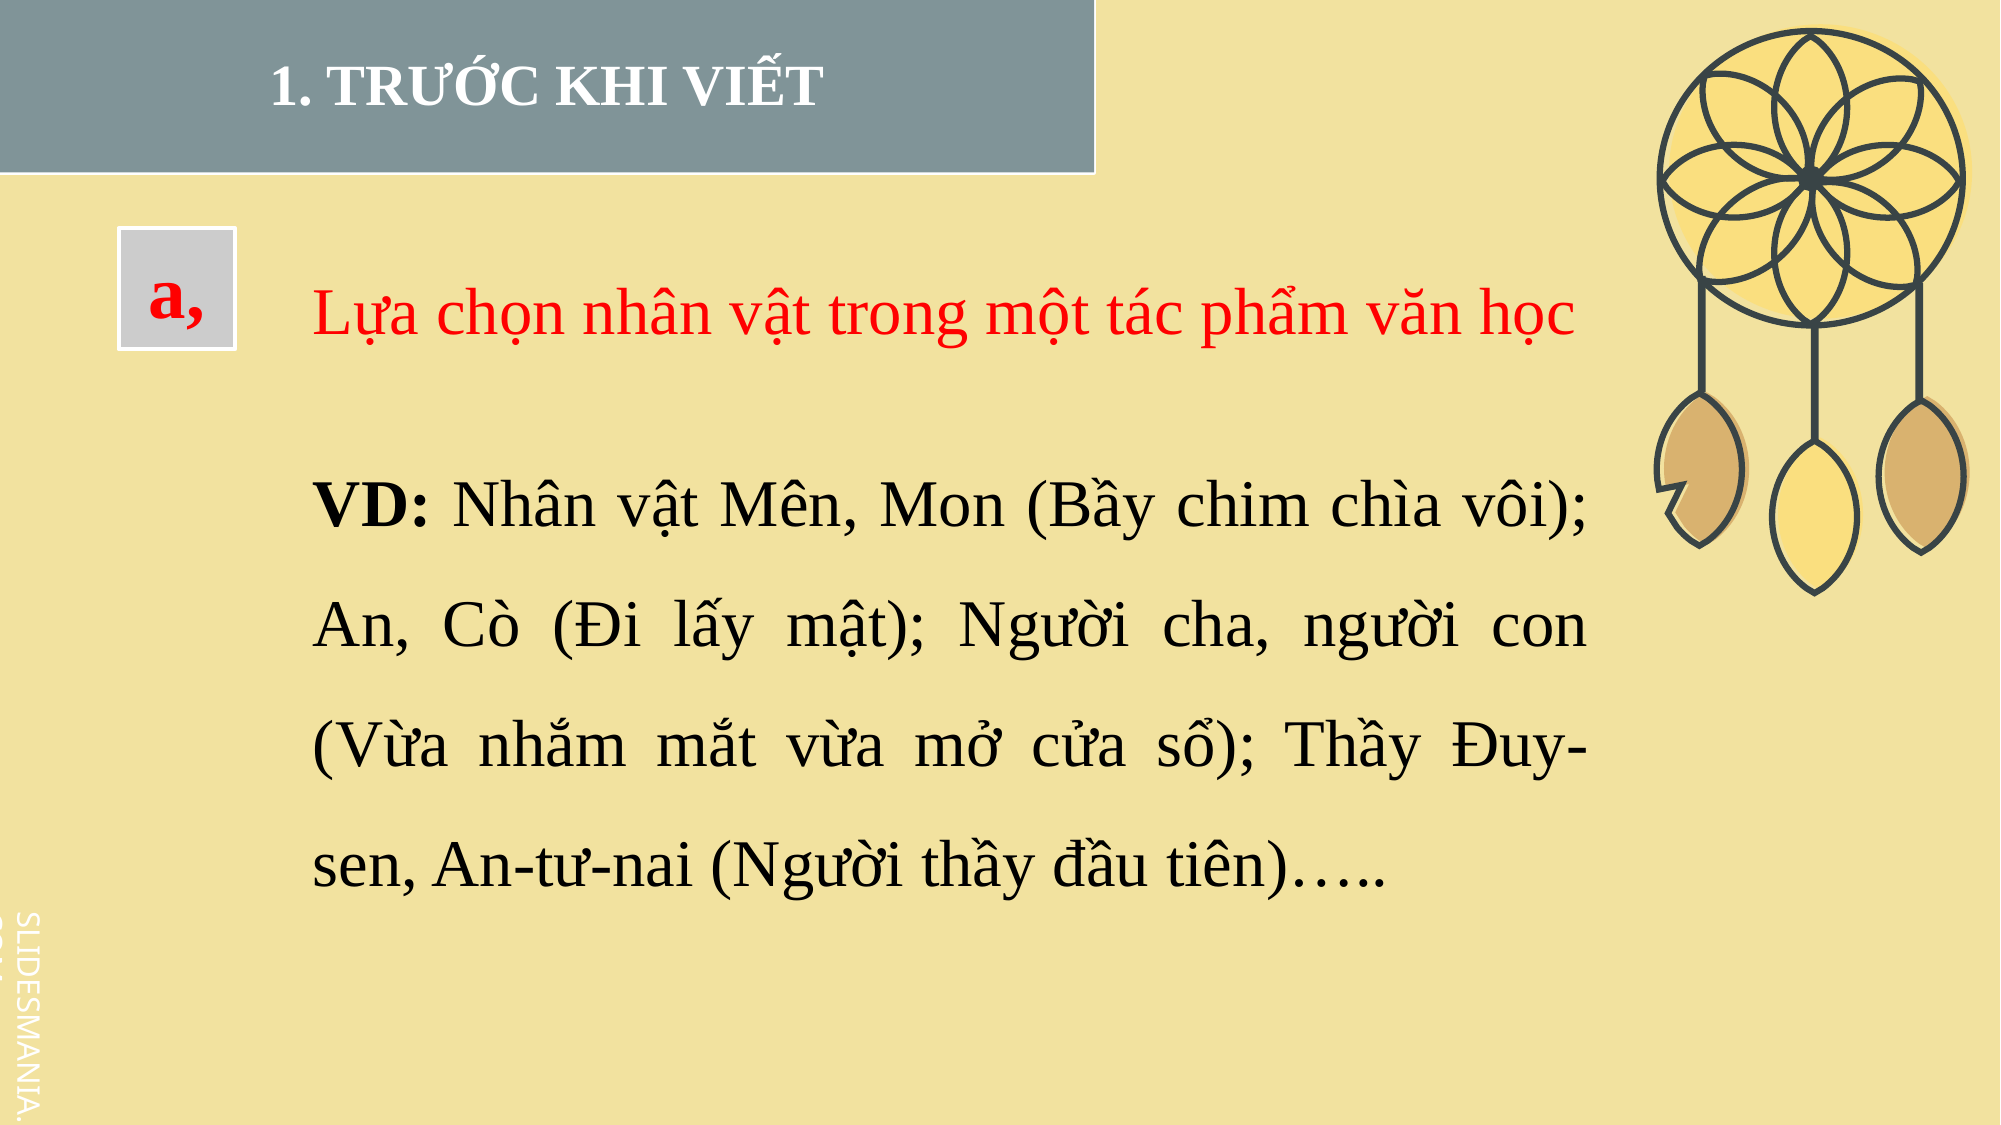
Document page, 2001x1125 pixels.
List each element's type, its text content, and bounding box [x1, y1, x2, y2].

text_box VD: Nhân vật Mên, Mon (Bầy chim chìa vôi); An, Cò (Đi lấy mật); Người cha, người con (Vừa nhắm mắt vừa mở cửa sổ); Thầy Đuy-sen, An-tư-nai (Người thầy đầu tiên)….. [298, 412, 1606, 908]
text_box Lựa chọn nhân vật trong một tác phẩm văn học [298, 220, 1606, 356]
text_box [0, 0, 1095, 173]
text_box a, [117, 226, 237, 351]
